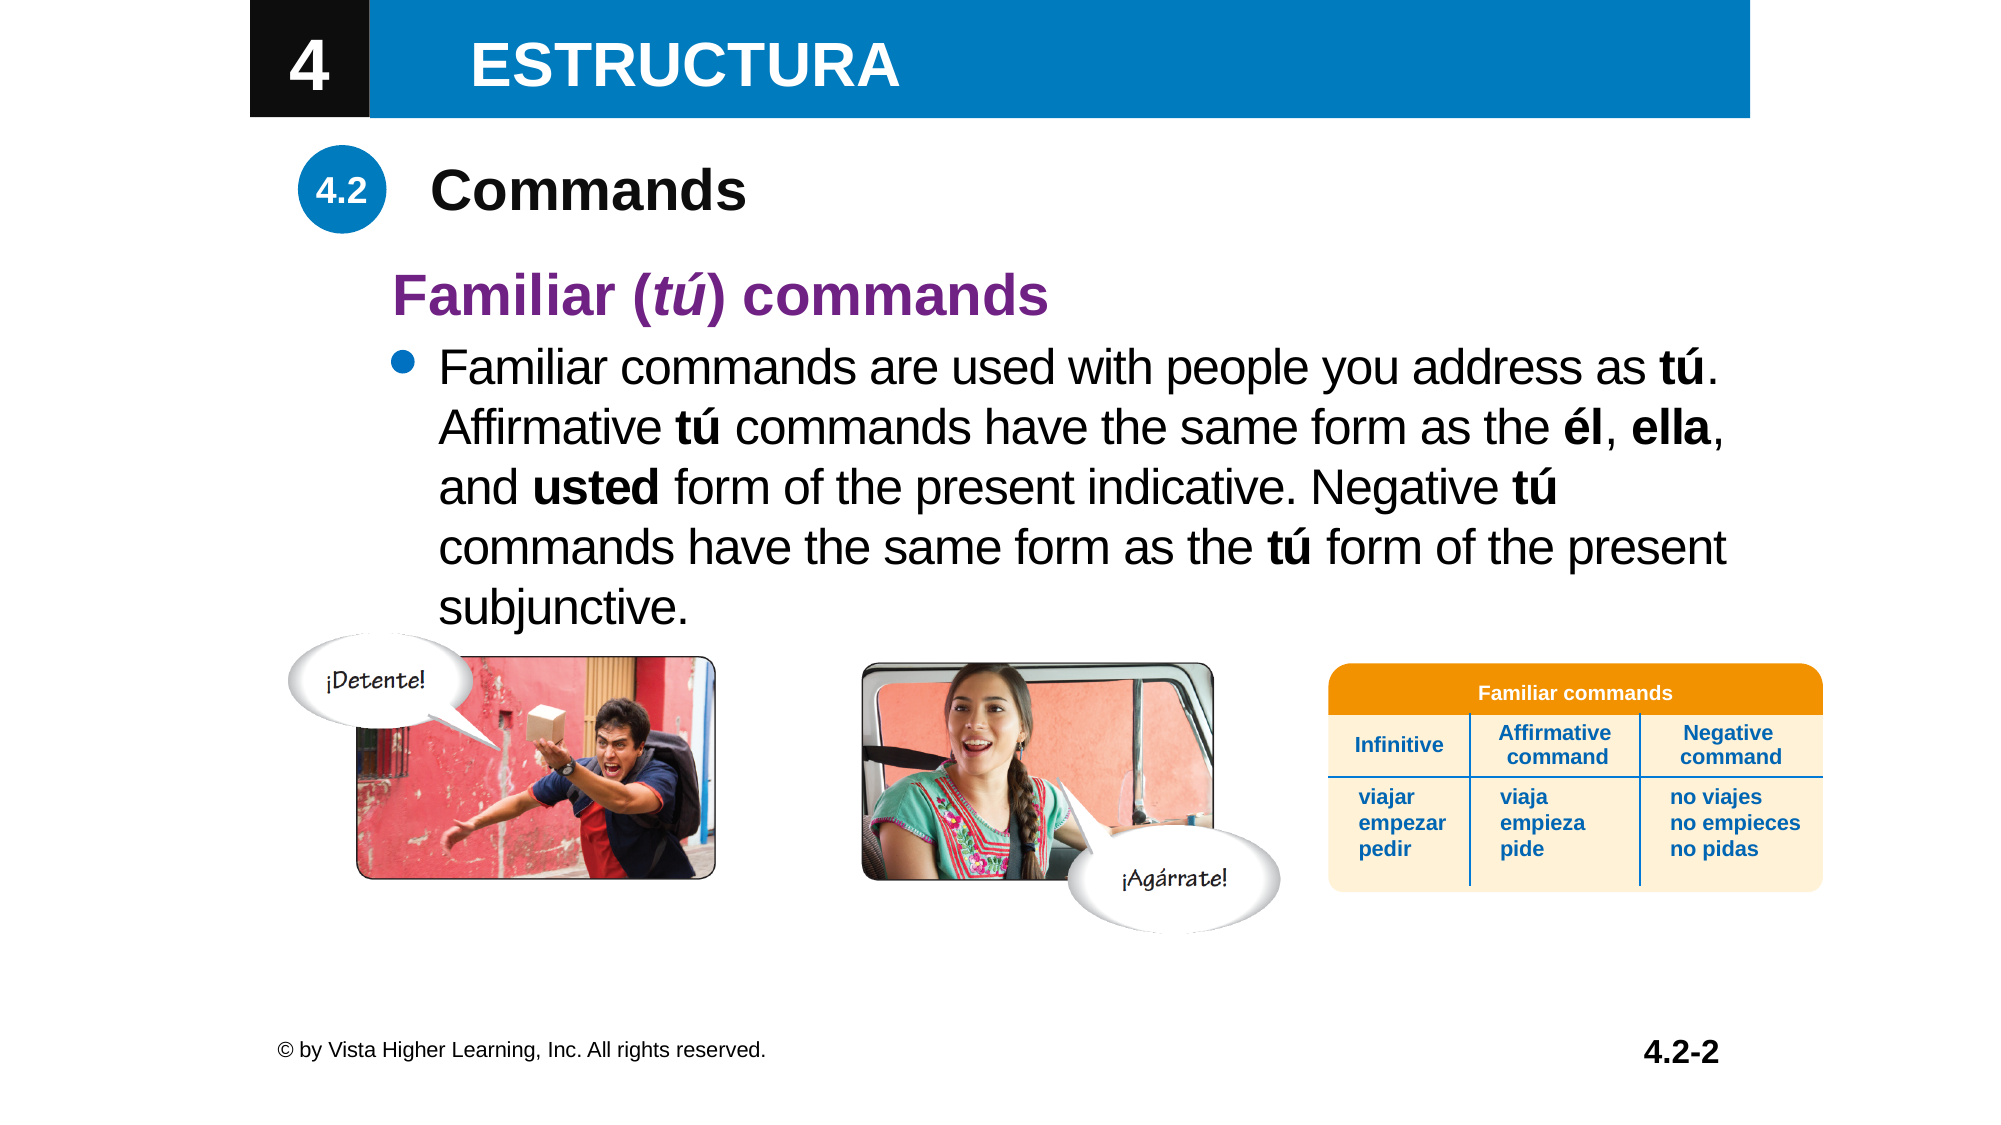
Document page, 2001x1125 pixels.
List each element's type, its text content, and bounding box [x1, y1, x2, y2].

text_box [1330, 886, 1822, 894]
footer © by Vista Higher Learning, Inc. All rights reserved. [262, 1023, 1231, 1076]
text_box Familiar (tú) commands [378, 249, 1577, 327]
table_cell no viajes no empieces no pidas [1641, 778, 1823, 886]
table_header Infinitive [1328, 713, 1469, 776]
text_box [389, 348, 416, 375]
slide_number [1283, 1023, 1735, 1077]
picture [282, 617, 732, 885]
text_box Familiar commands [1327, 662, 1824, 714]
picture [856, 653, 1286, 942]
table_cell viajar empezar pedir [1328, 778, 1469, 886]
table_header Negative command [1641, 713, 1823, 776]
text_box Familiar commands are used with people you address as tú. Affirmative tú commands have the same form as the él, ella, and usted form of the present indicative. Negative tú commands have the same form as the tú form of the present subjunctive. [372, 327, 1823, 593]
table_header Affirmative command [1471, 713, 1639, 776]
table_cell viaja empieza pide [1471, 778, 1639, 886]
